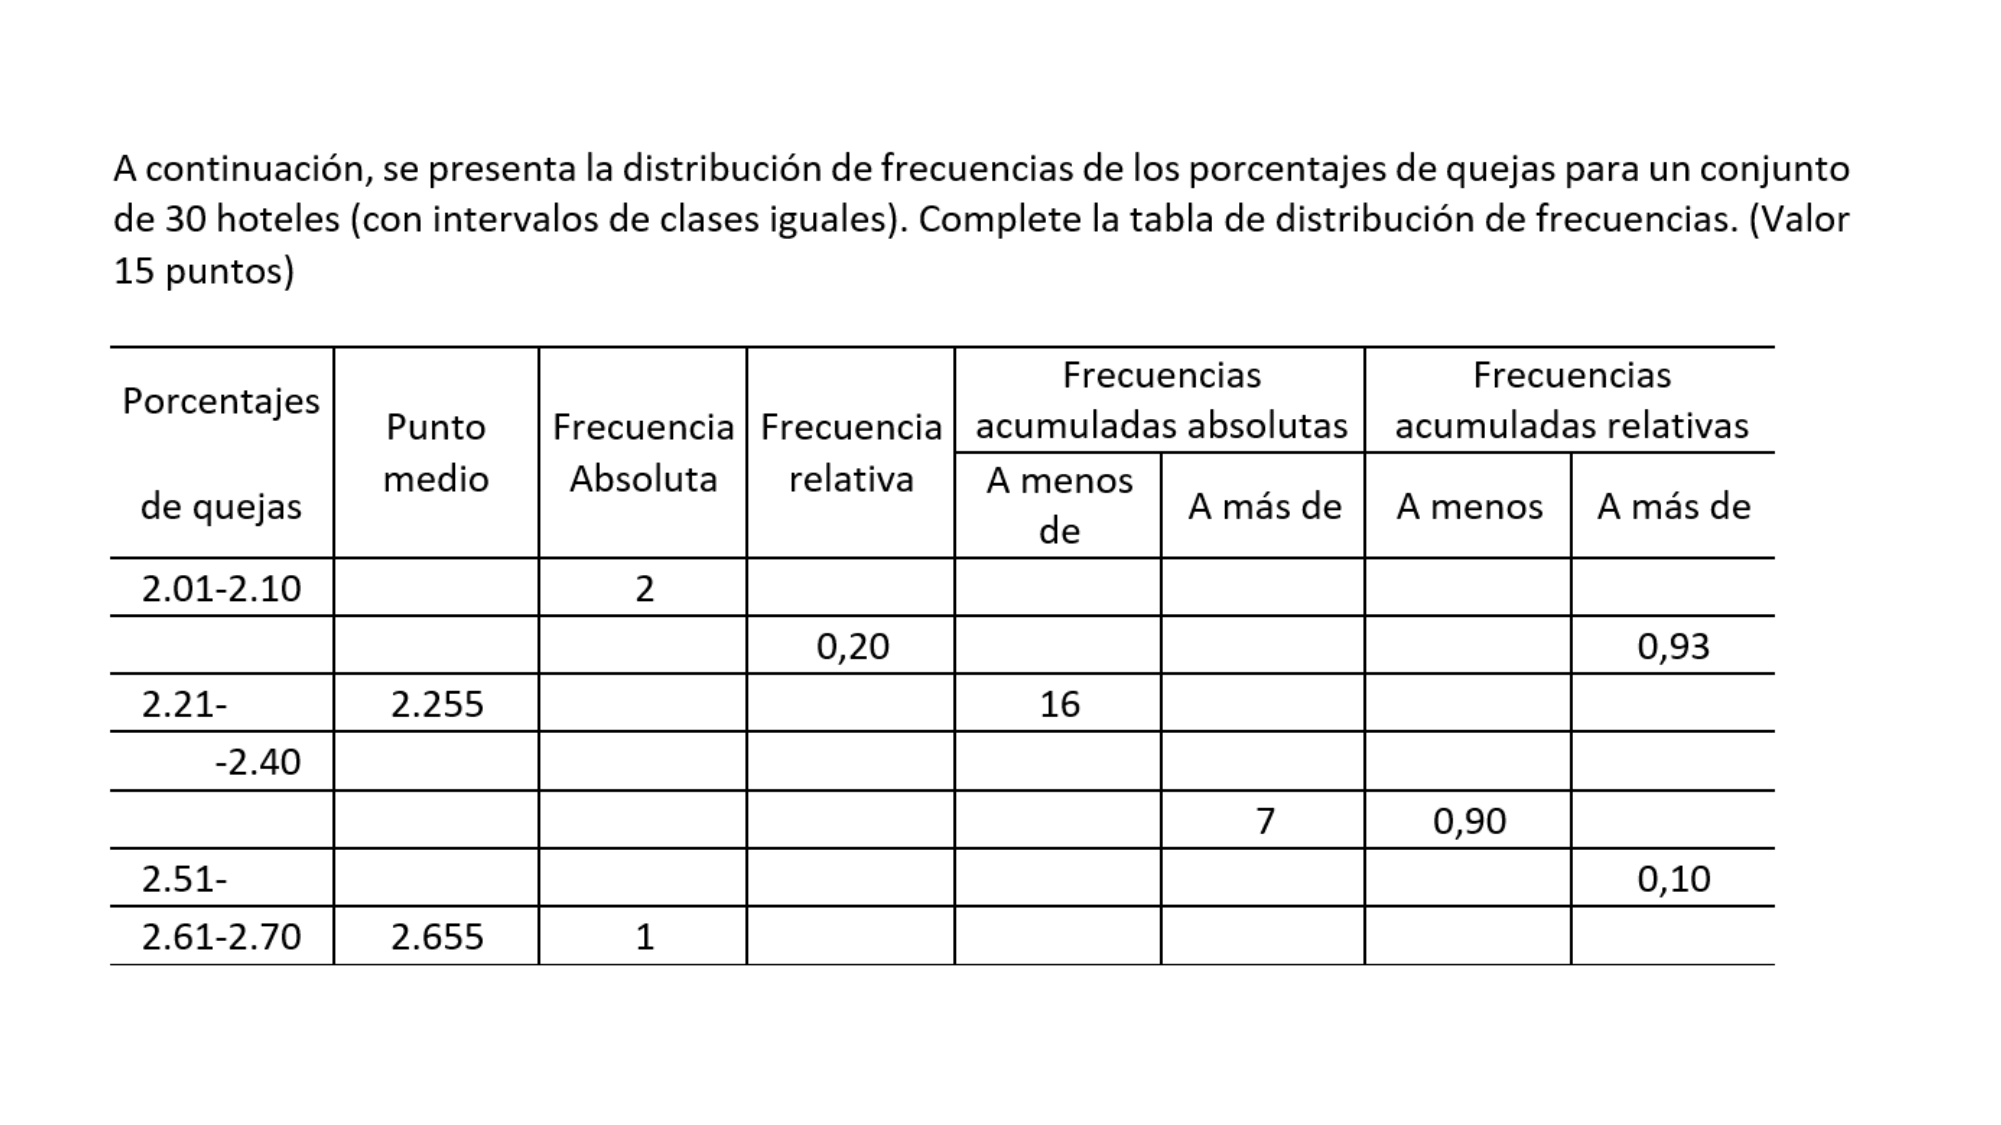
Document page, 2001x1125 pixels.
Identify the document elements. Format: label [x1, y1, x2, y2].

picture [93, 145, 1869, 980]
